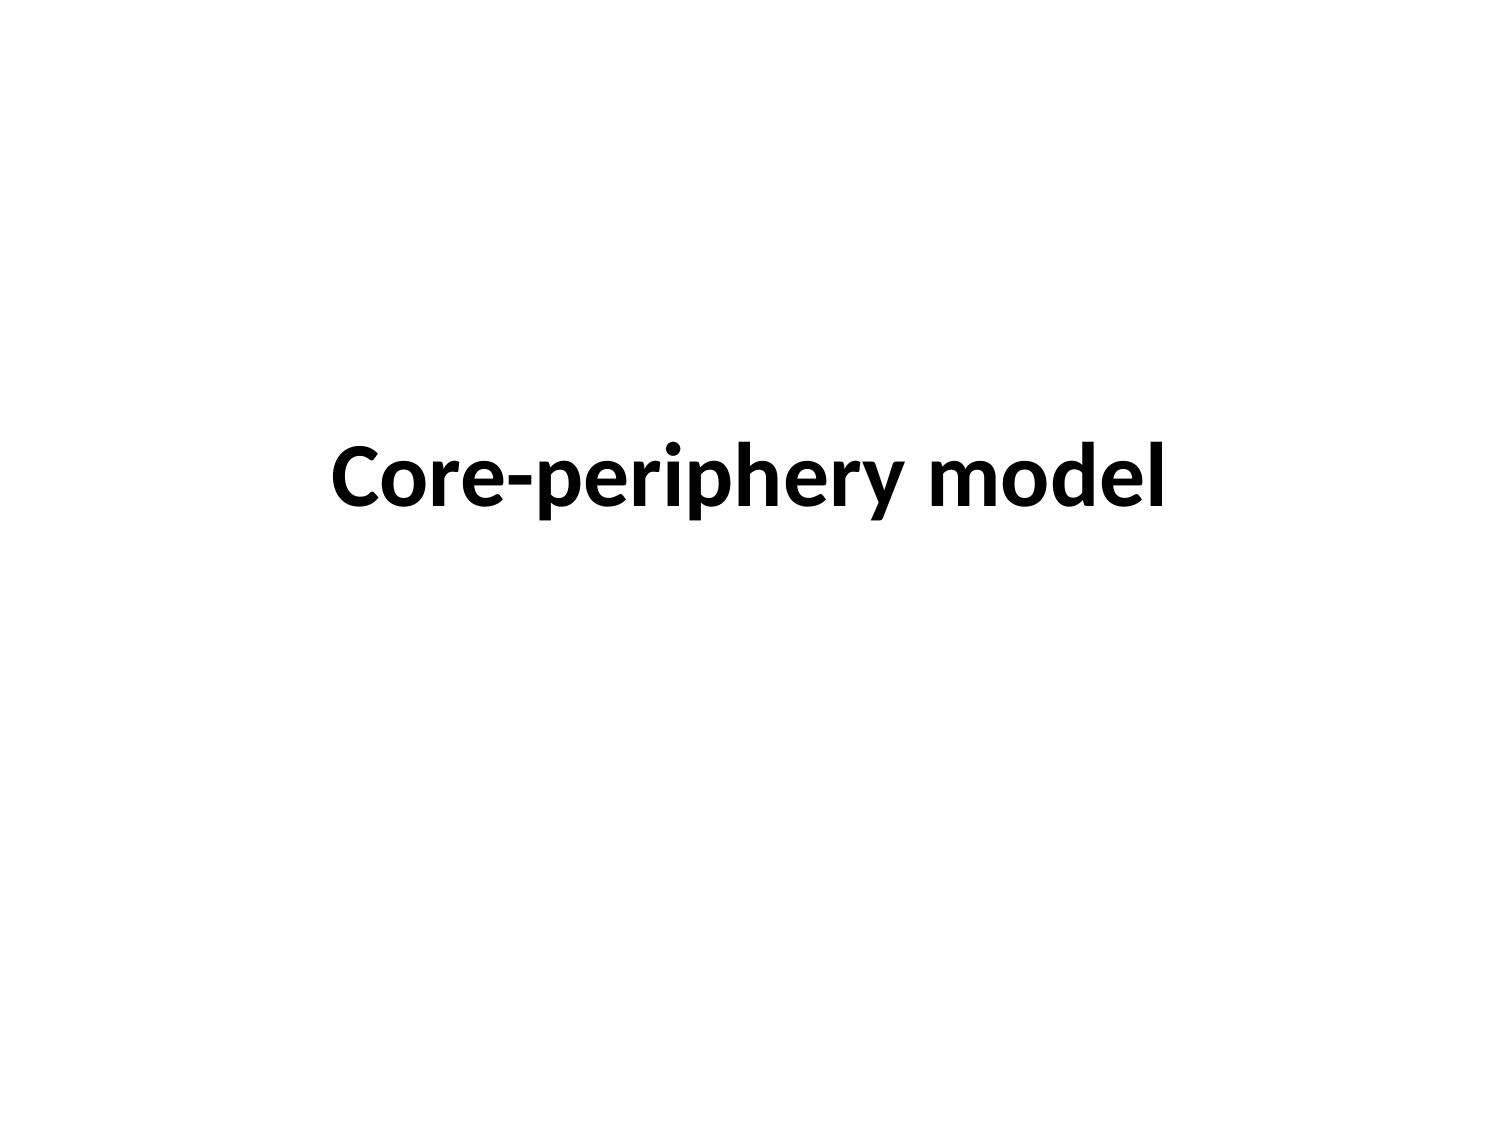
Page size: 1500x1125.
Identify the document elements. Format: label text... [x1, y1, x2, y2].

title Core-periphery model [112, 349, 1388, 591]
